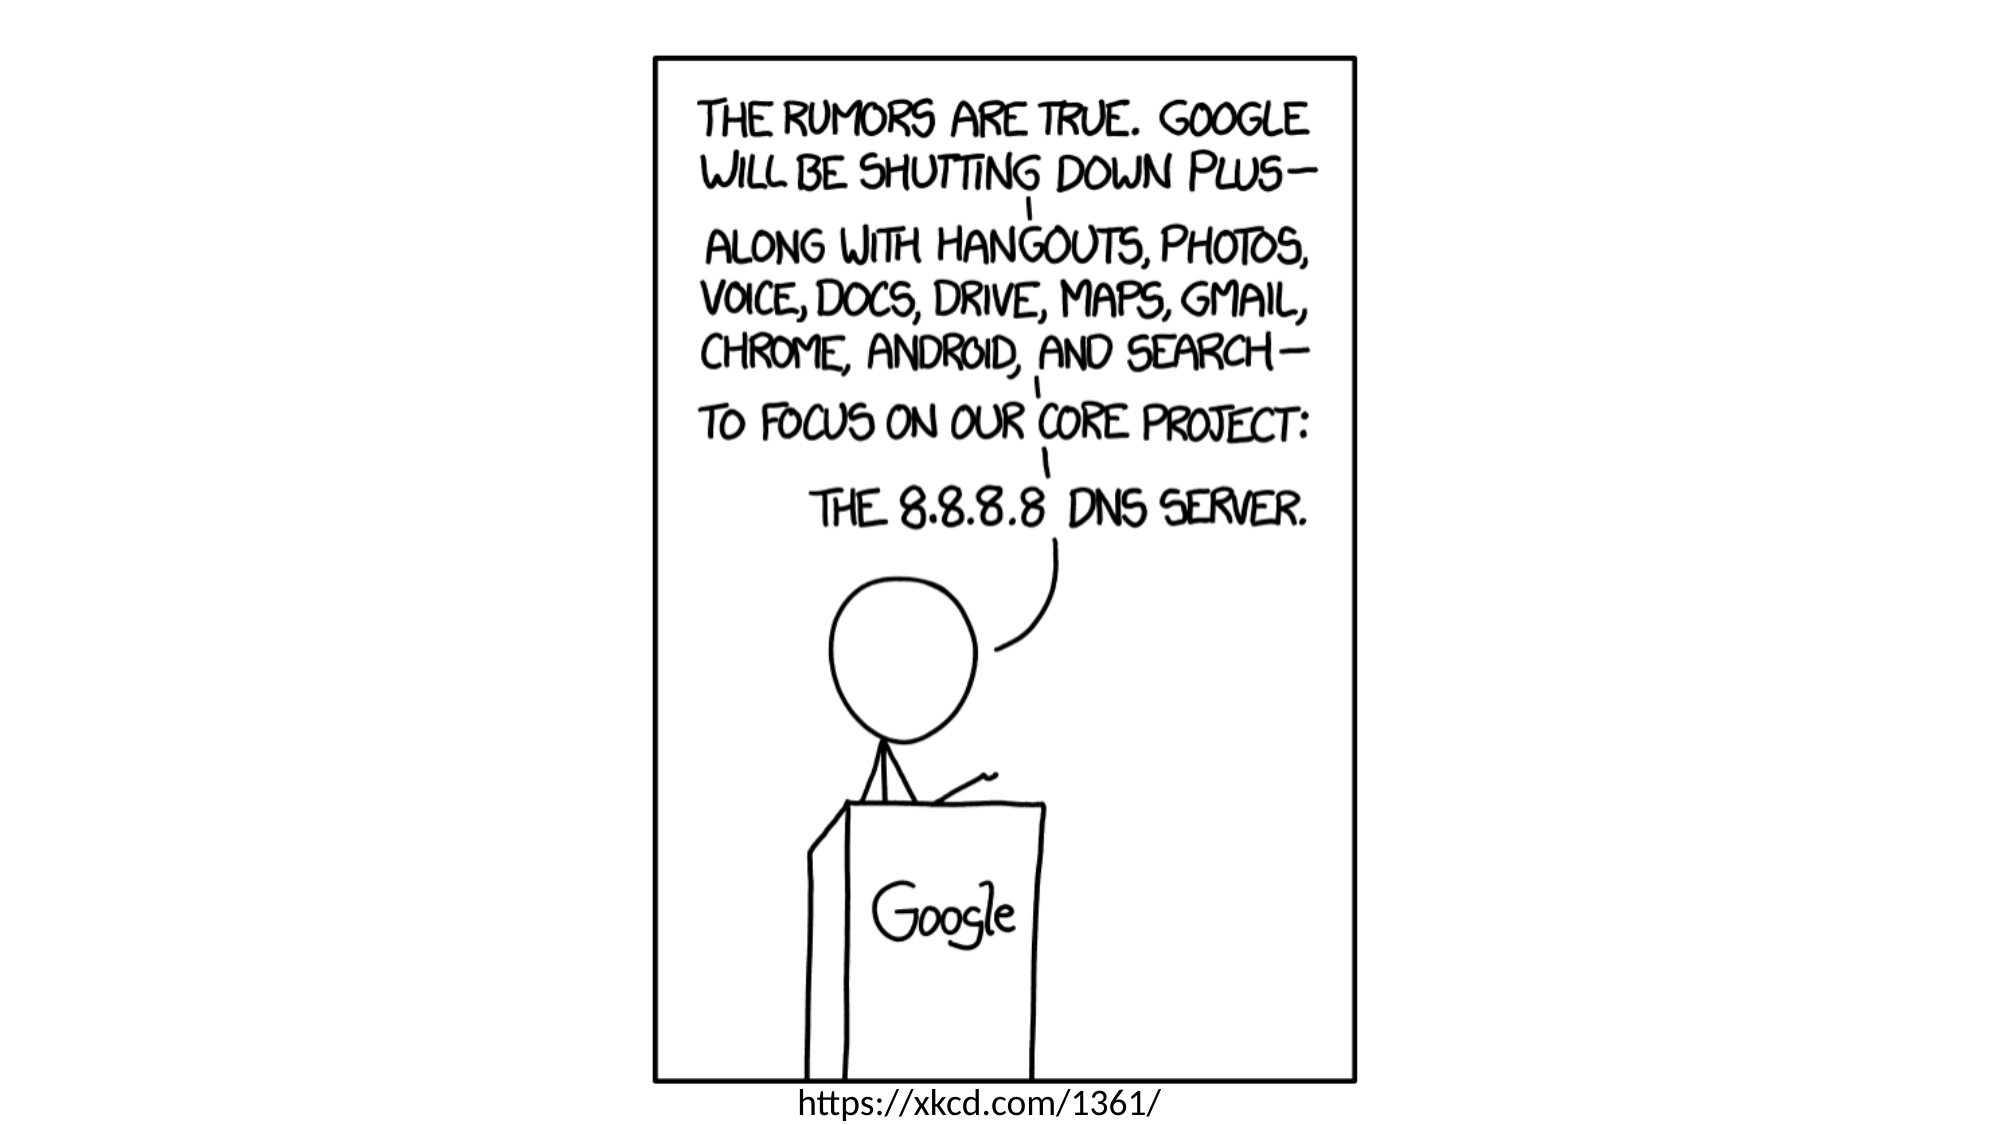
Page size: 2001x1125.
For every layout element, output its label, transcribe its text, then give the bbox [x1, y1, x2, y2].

text_box https://xkcd.com/1361/ [782, 1117, 1177, 1125]
picture [618, 37, 1403, 1117]
